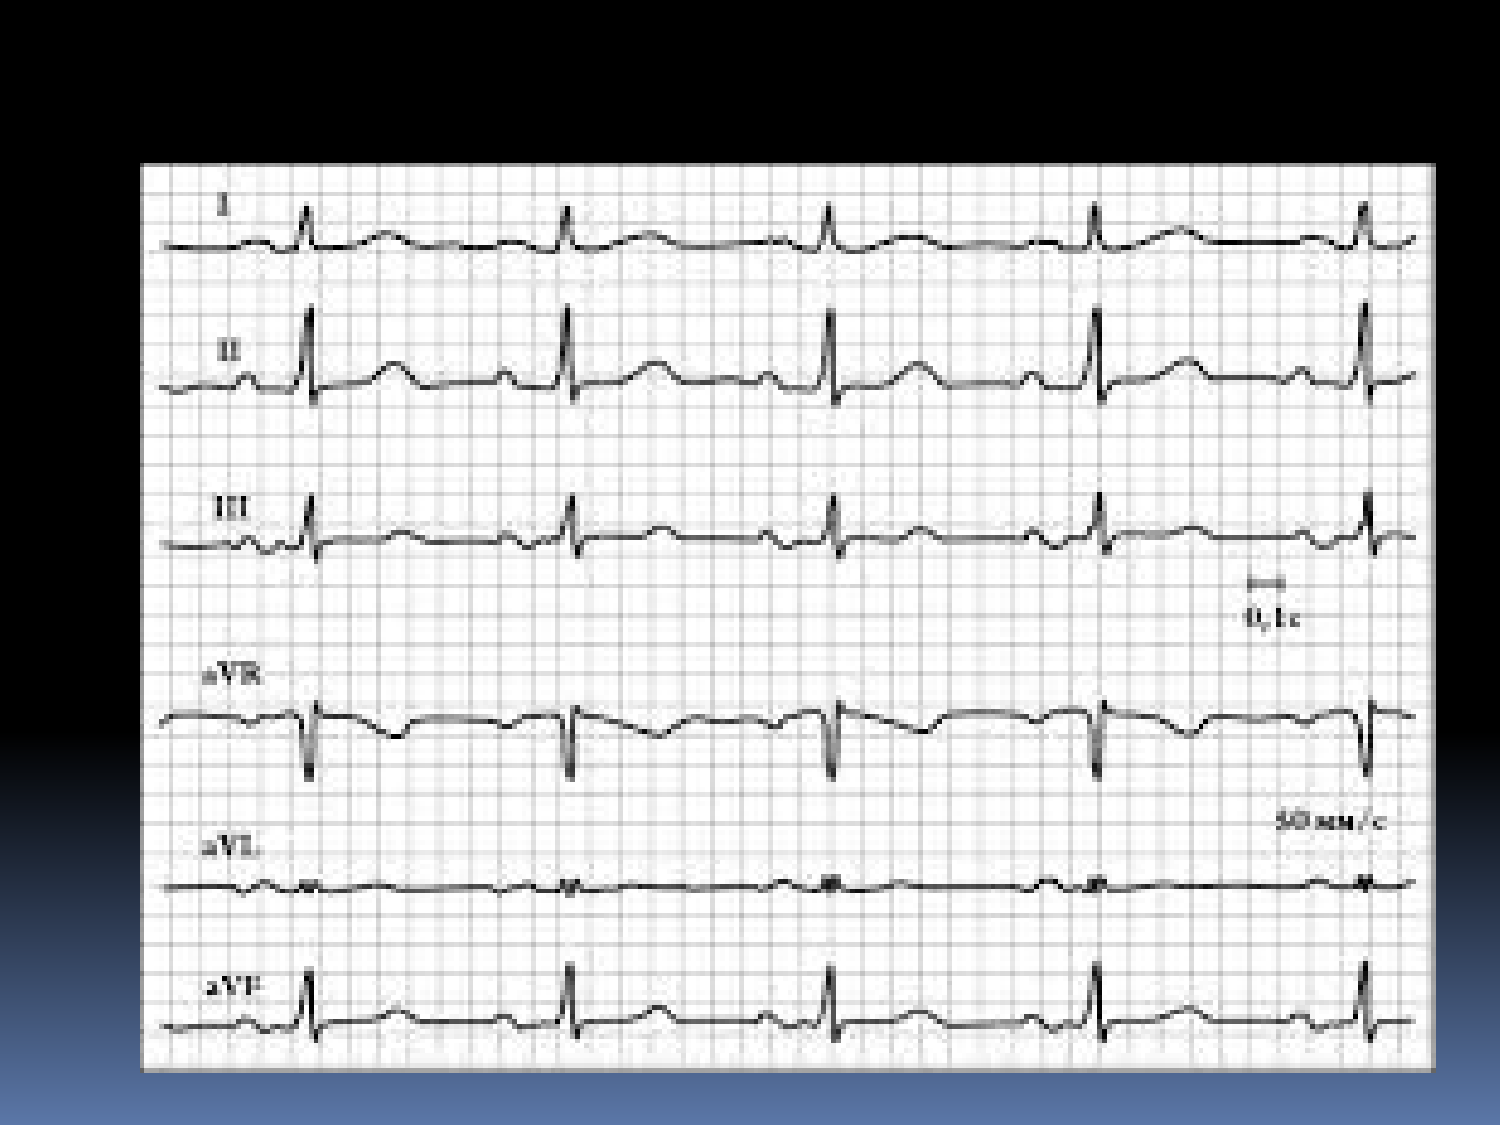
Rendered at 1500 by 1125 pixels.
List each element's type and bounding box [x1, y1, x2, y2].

picture [140, 163, 1436, 1073]
